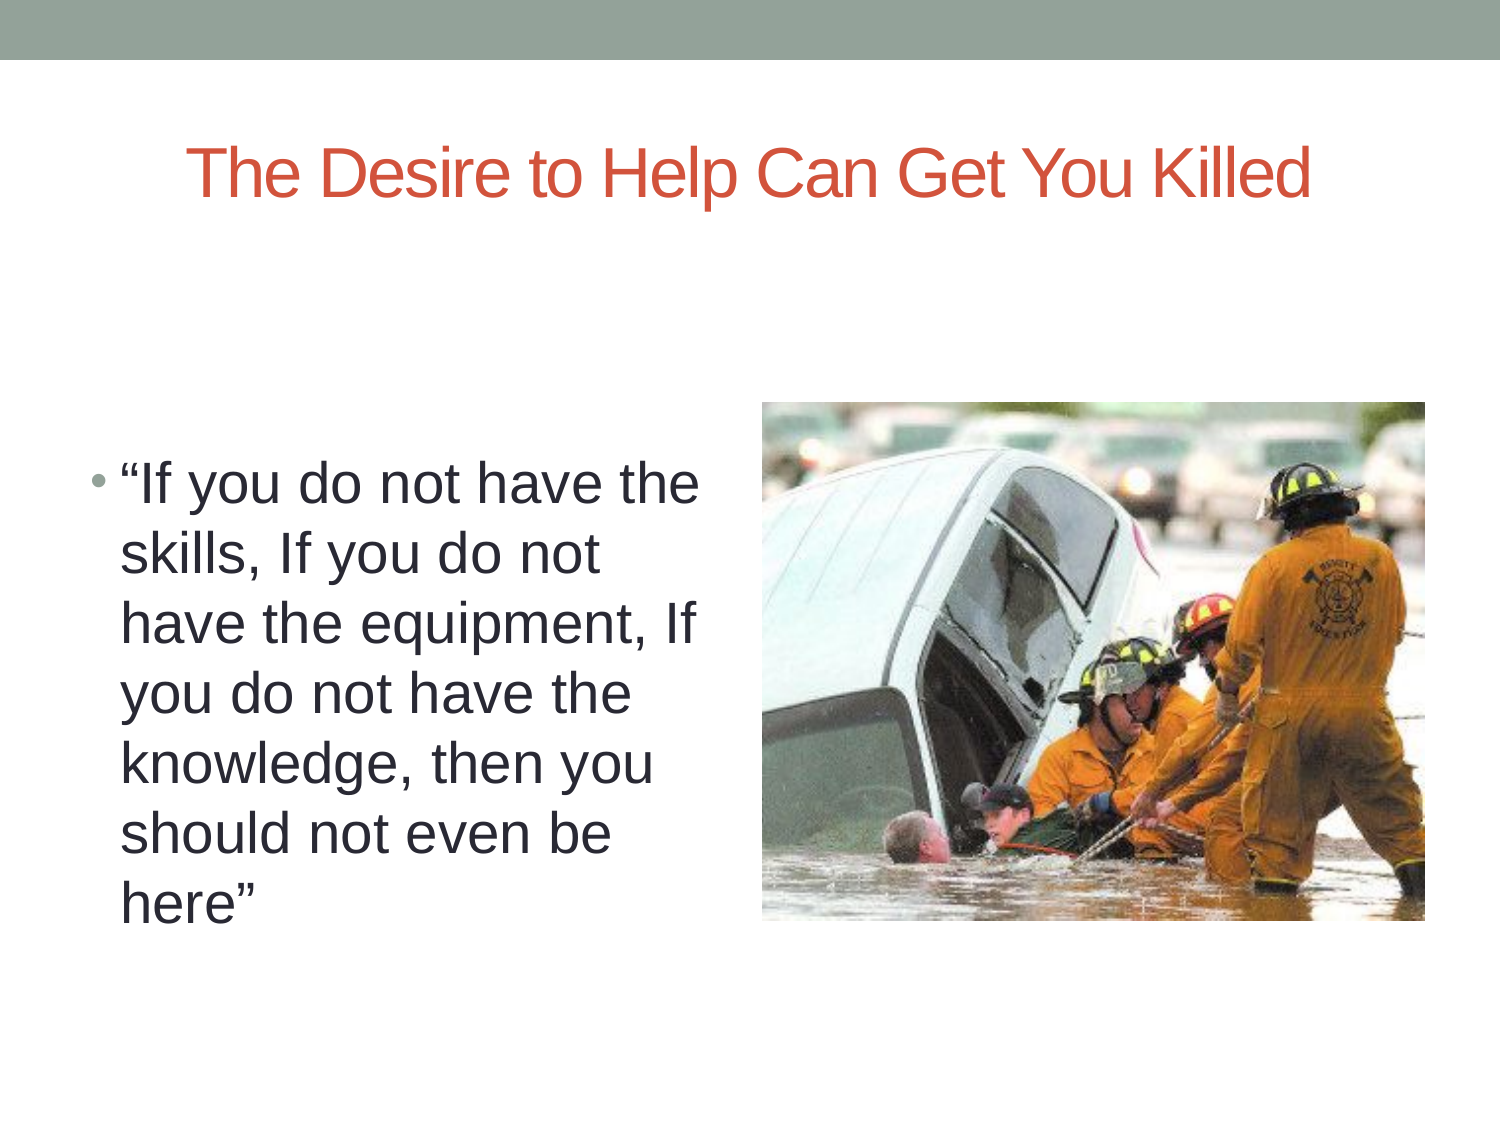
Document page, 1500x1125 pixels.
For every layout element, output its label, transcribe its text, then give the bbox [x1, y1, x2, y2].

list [762, 401, 1426, 921]
title The Desire to Help Can Get You Killed [75, 87, 1425, 250]
list “If you do not have the skills, If you do not have the equipment, If you do not have the knowledge, then you should not even be here” [75, 274, 738, 1049]
